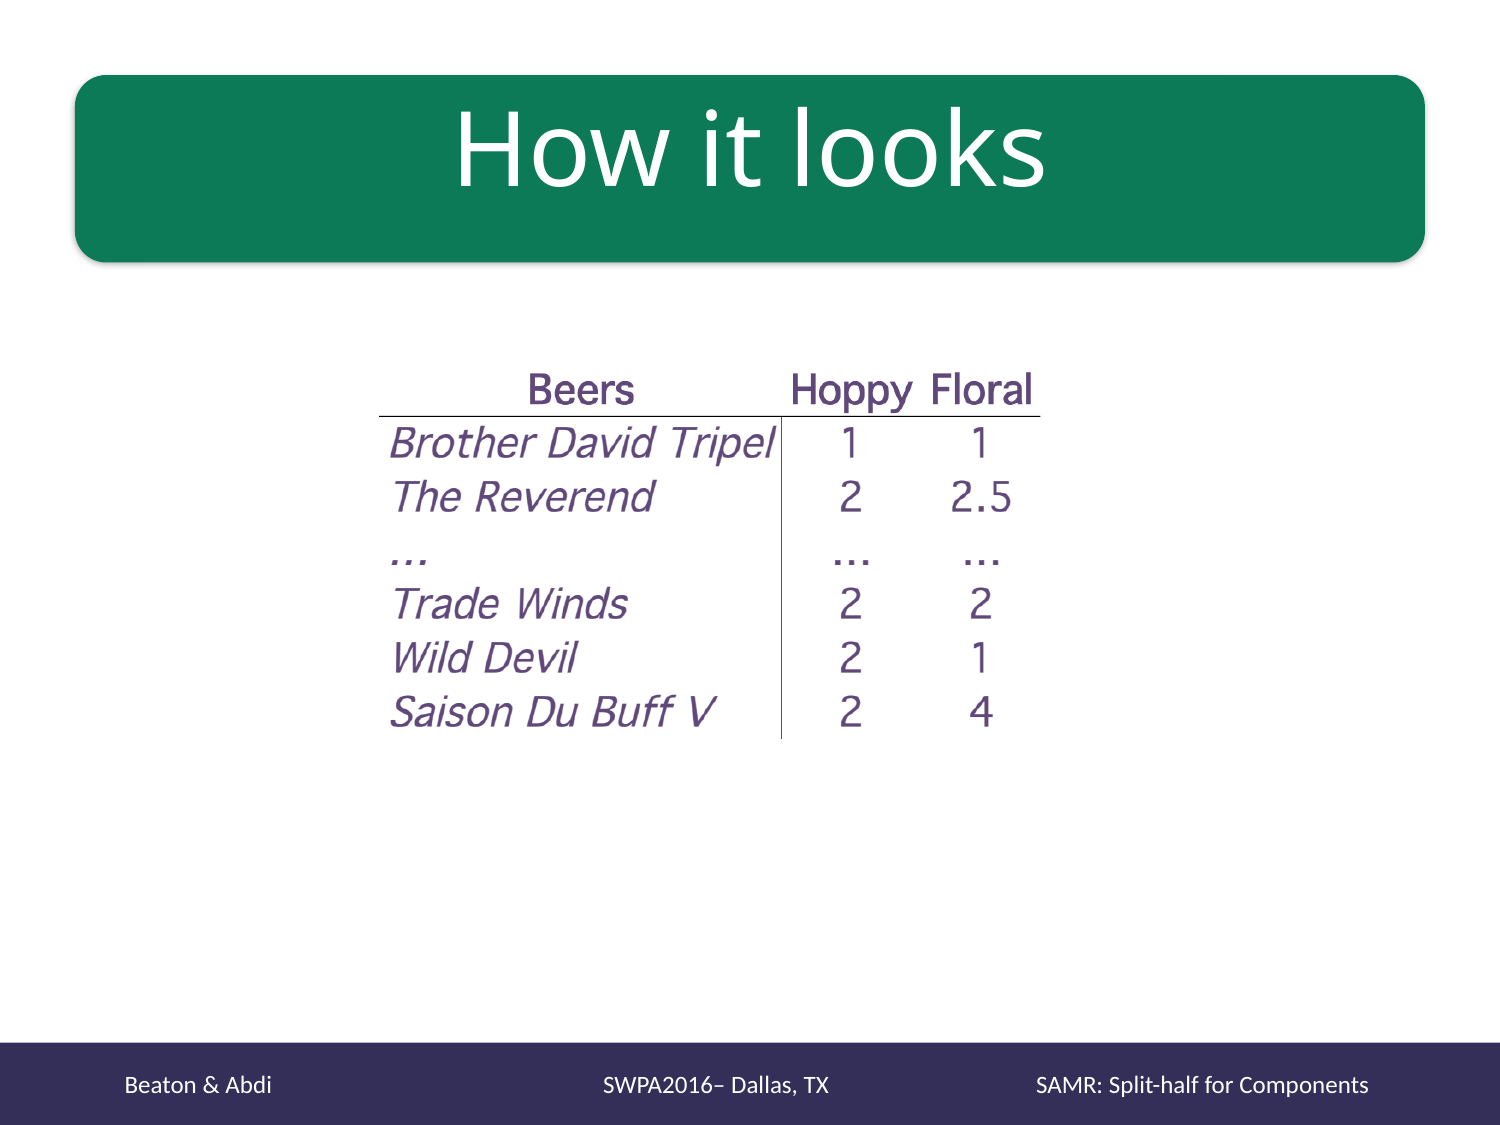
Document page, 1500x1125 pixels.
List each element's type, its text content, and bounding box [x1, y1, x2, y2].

title How it looks [75, 75, 1425, 263]
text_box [378, 362, 1041, 1125]
